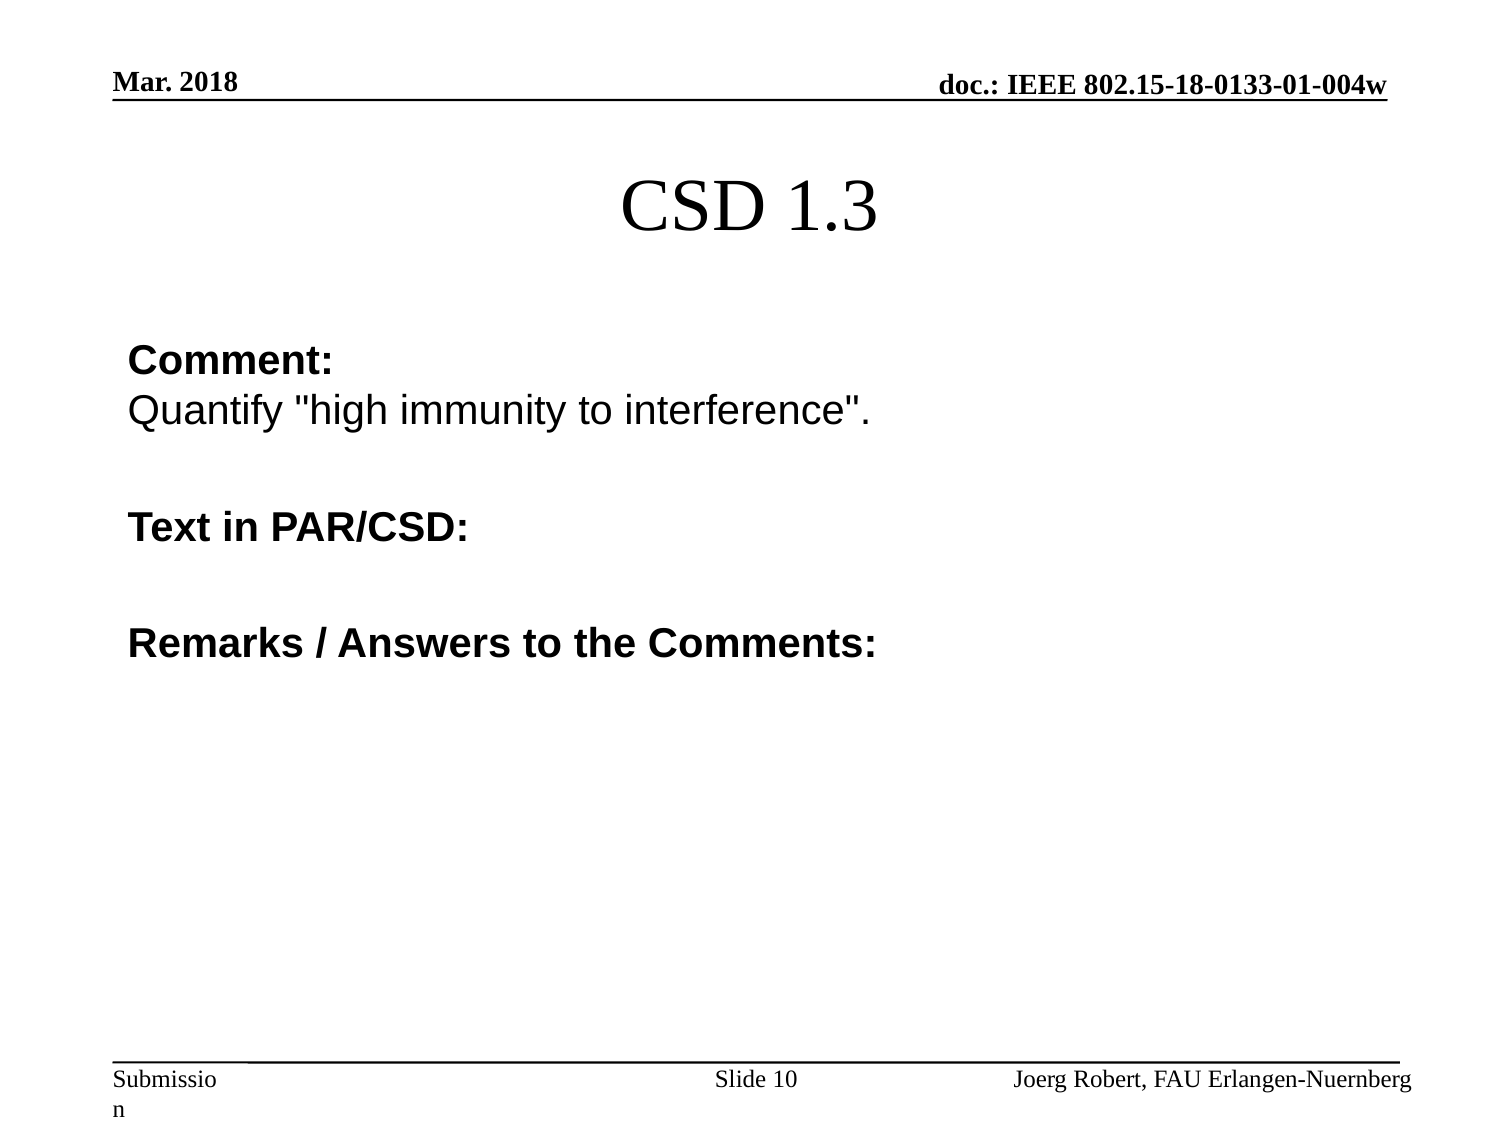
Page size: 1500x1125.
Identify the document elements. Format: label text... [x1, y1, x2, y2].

slide_number Slide 10 [712, 1062, 800, 1093]
footer Joerg Robert, FAU Erlangen-Nuernberg [900, 1062, 1413, 1093]
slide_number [112, 62, 375, 98]
title CSD 1.3 [112, 112, 1388, 288]
list Comment: Quantify "high immunity to interference". Text in PAR/CSD: Remarks / Answers to the Comments: [112, 324, 1388, 1000]
